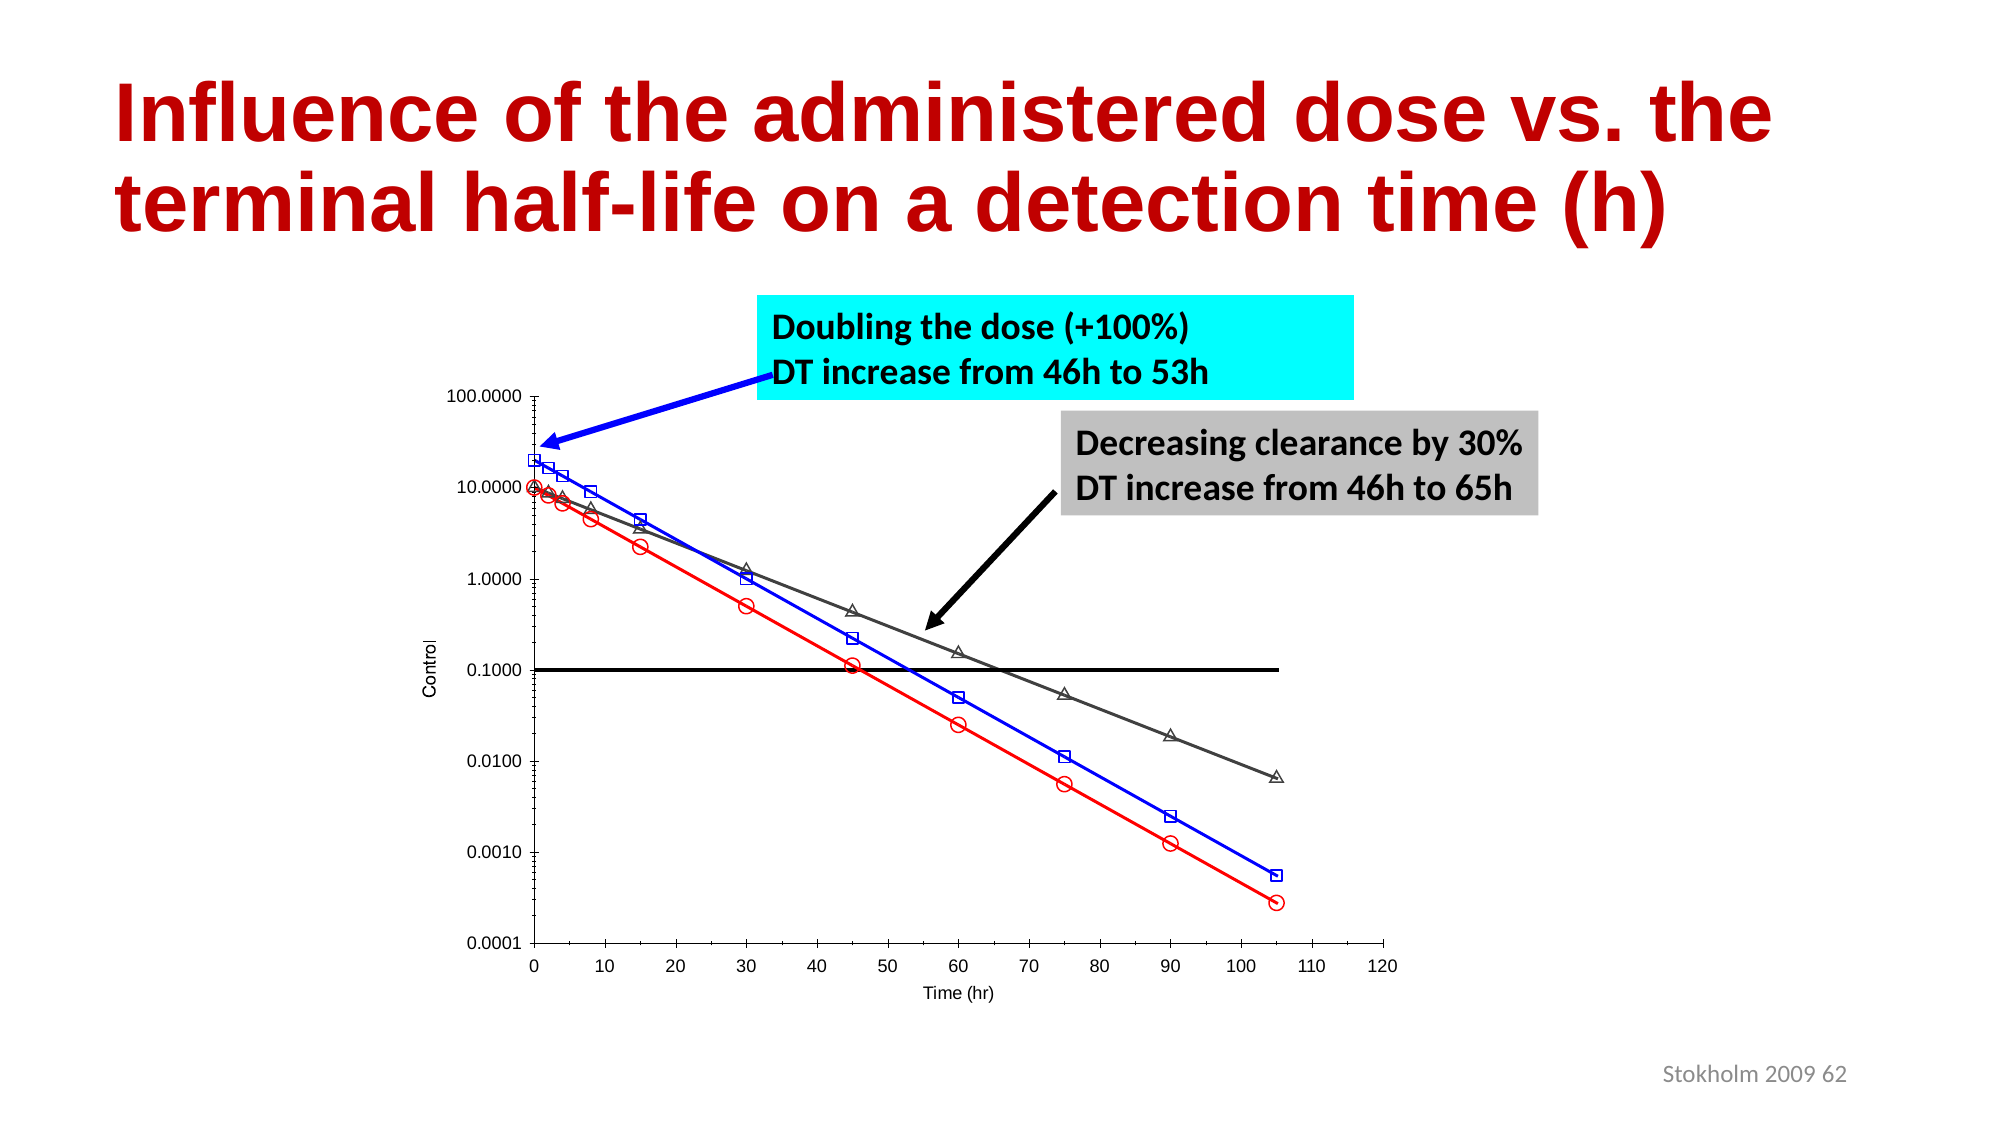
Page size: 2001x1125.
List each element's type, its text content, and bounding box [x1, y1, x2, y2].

slide_number Stokholm 2009 62 [1412, 1042, 1863, 1103]
text_box Doubling the dose (+100%) DT increase from 46h to 53h [757, 295, 1354, 364]
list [388, 364, 1540, 1033]
title Influence of the administered dose vs. the terminal half-life on a detection time (h) [99, 69, 1895, 250]
